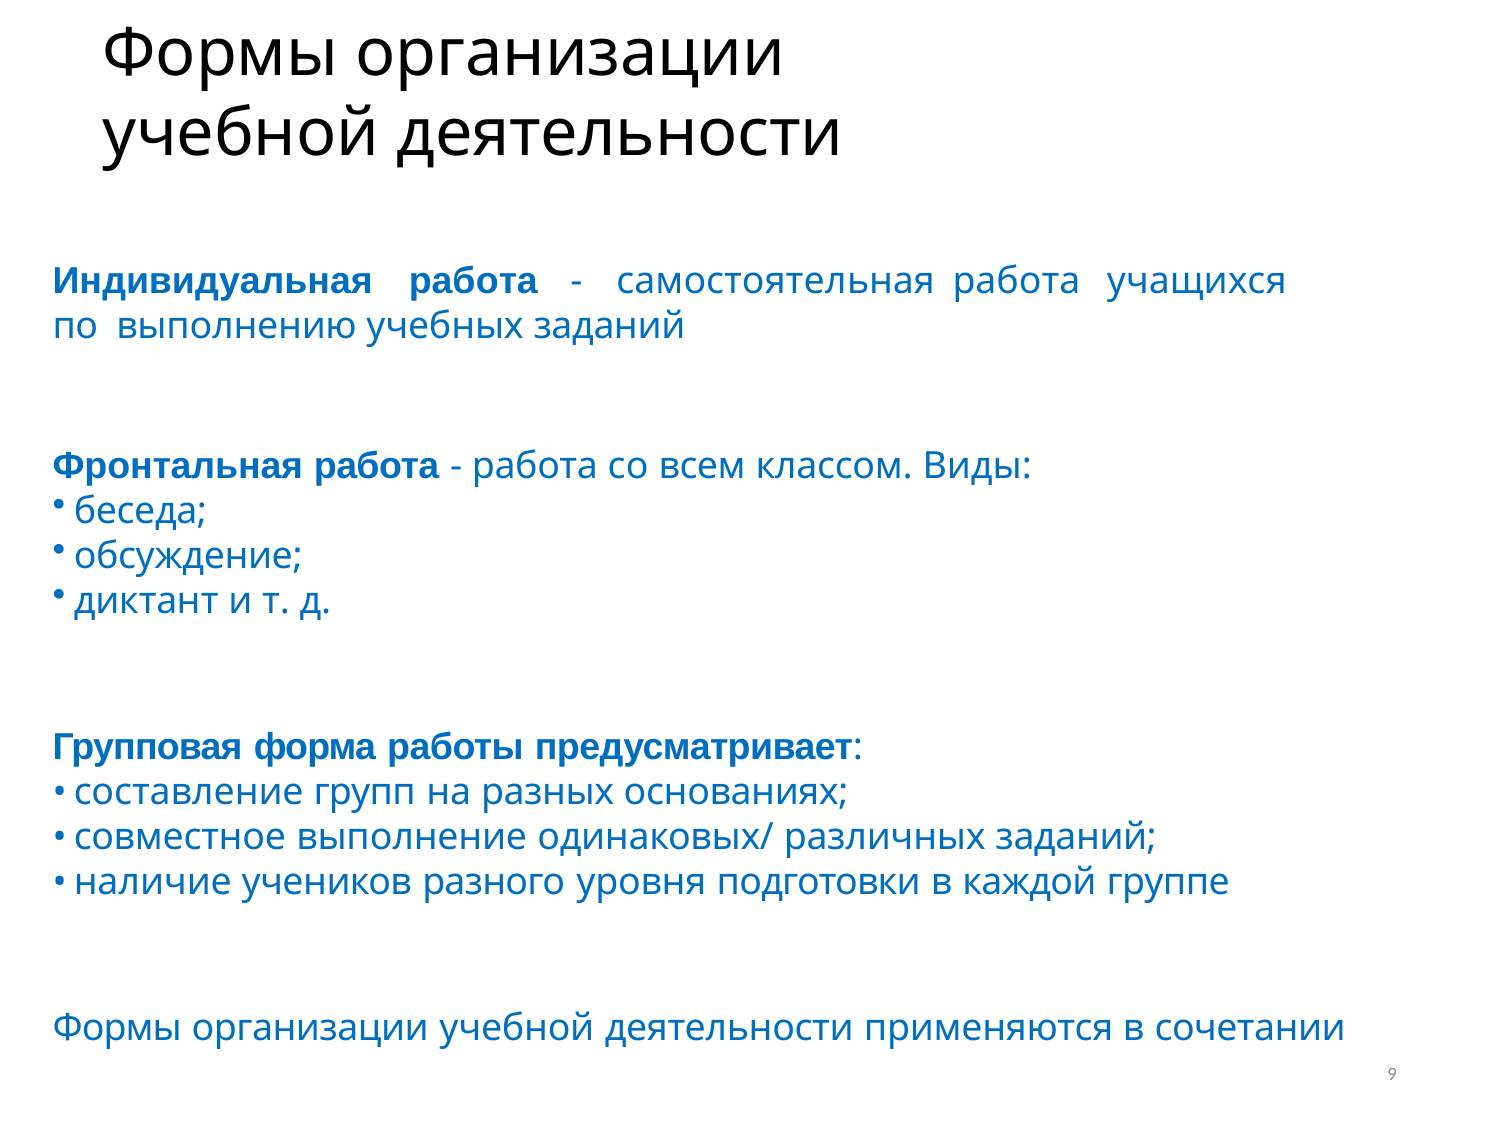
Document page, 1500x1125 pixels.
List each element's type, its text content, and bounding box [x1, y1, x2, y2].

slide_number 9 [1059, 746, 1397, 1125]
title Формы организации учебной деятельности [100, 0, 858, 183]
text_box Индивидуальная работа - самостоятельная работа учащихся по выполнению учебных заданий Фронтальная работа - работа со всем классом. Виды: беседа; обсуждение; диктант и т. д. Групповая форма работы предусматривает: составление групп на разных основаниях; совместное выполнение одинаковых/ различных заданий; наличие учеников разного уровня подготовки в каждой группе Формы организации учебной деятельности применяются в сочетании [50, 253, 1350, 1048]
